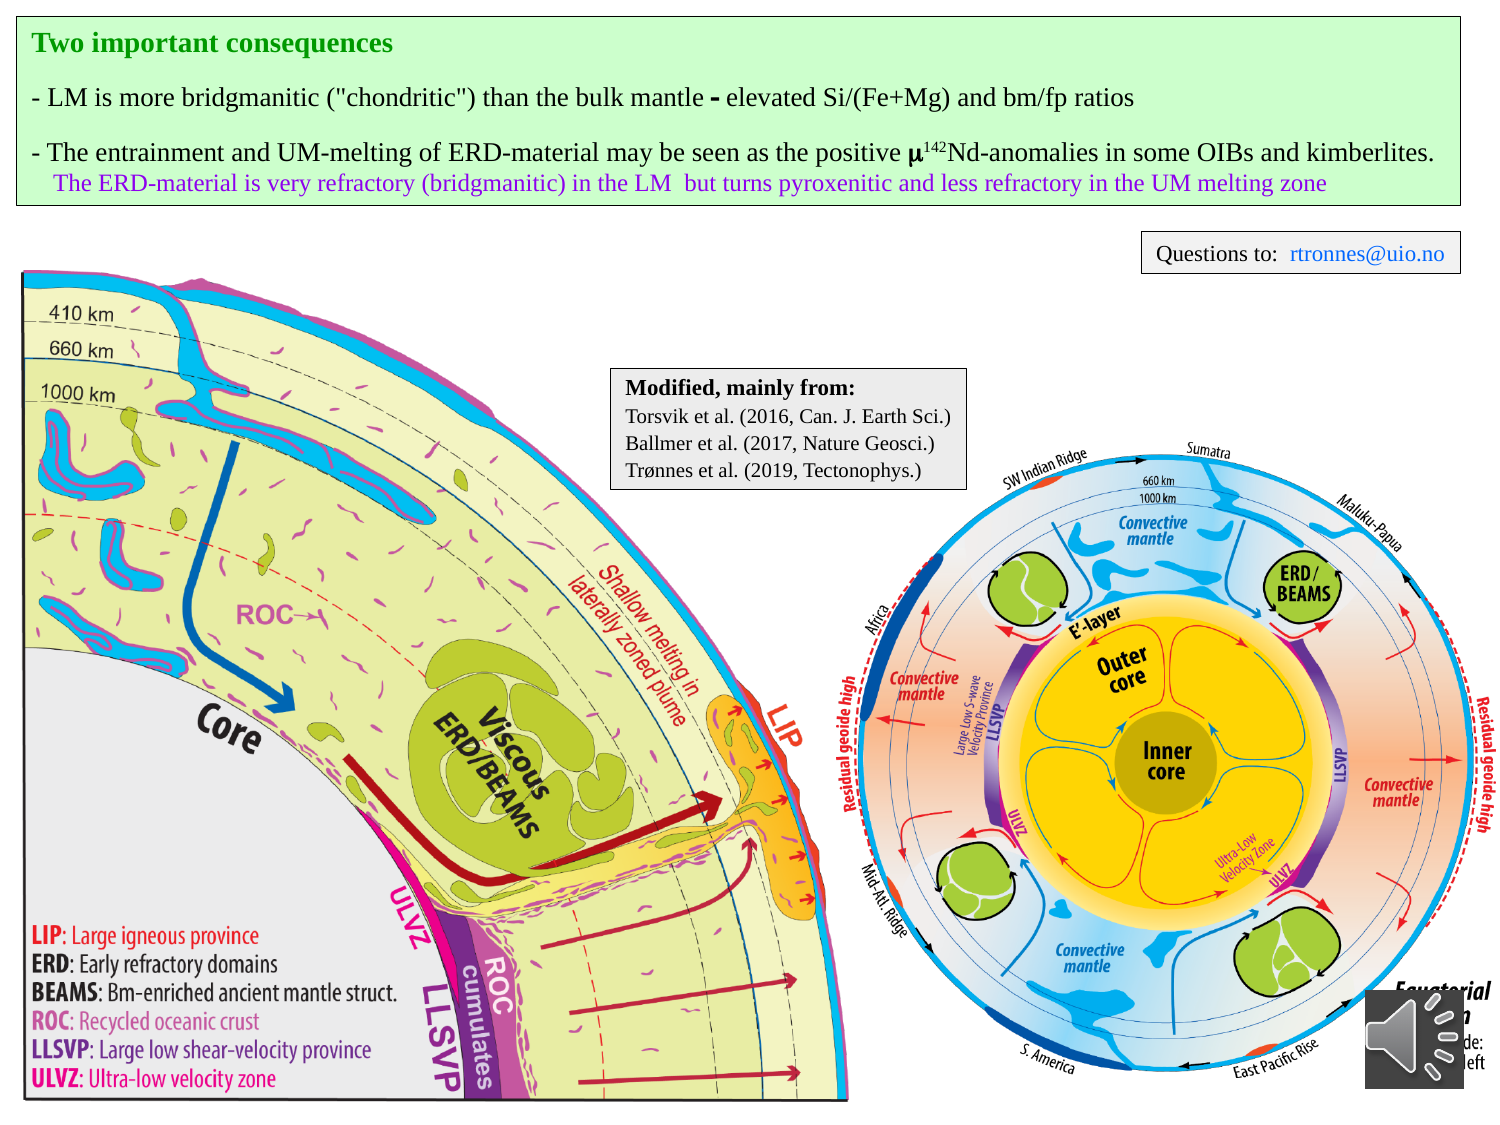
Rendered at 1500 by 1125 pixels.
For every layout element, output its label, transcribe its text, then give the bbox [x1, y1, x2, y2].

text_box Two important consequences - LM is more bridgmanitic ("chondritic") than the bulk mantle - elevated Si/(Fe+Mg) and bm/fp ratios - The entrainment and UM-melting of ERD-material may be seen as the positive m142Nd-anomalies in some OIBs and kimberlites. The ERD-material is very refractory (bridgmanitic) in the LM but turns pyroxenitic and less refractory in the UM melting zone [16, 15, 1461, 206]
text_box Modified, mainly from: Torsvik et al. (2016, Can. J. Earth Sci.) Ballmer et al. (2017, Nature Geosci.) Trønnes et al. (2019, Tectonophys.) [854, 367, 967, 436]
text_box Questions to: rtronnes@uio.no [1141, 230, 1461, 273]
picture [21, 269, 1497, 1103]
